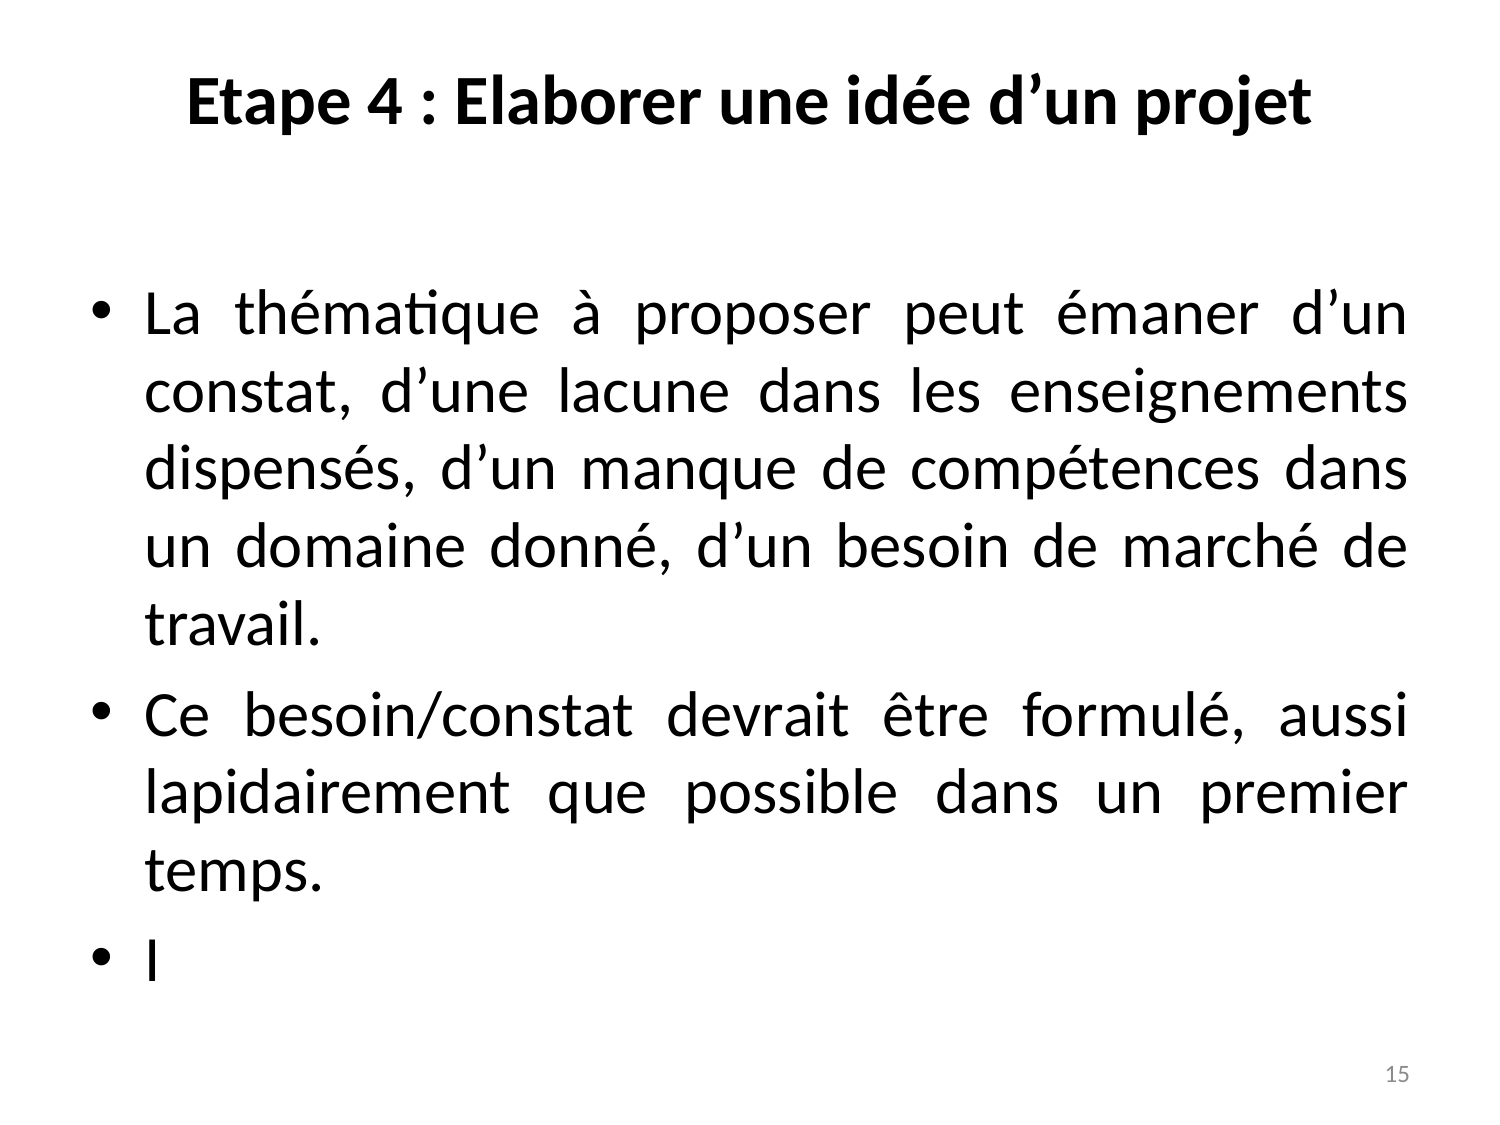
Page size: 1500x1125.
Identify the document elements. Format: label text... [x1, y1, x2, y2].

title Etape 4 : Elaborer une idée d’un projet [75, 45, 1425, 233]
list La thématique à proposer peut émaner d’un constat, d’une lacune dans les enseignements dispensés, d’un manque de compétences dans un domaine donné, d’un besoin de marché de travail. Ce besoin/constat devrait être formulé, aussi lapidairement que possible dans un premier temps. I [75, 262, 1425, 1005]
slide_number 14 [1074, 1042, 1425, 1103]
